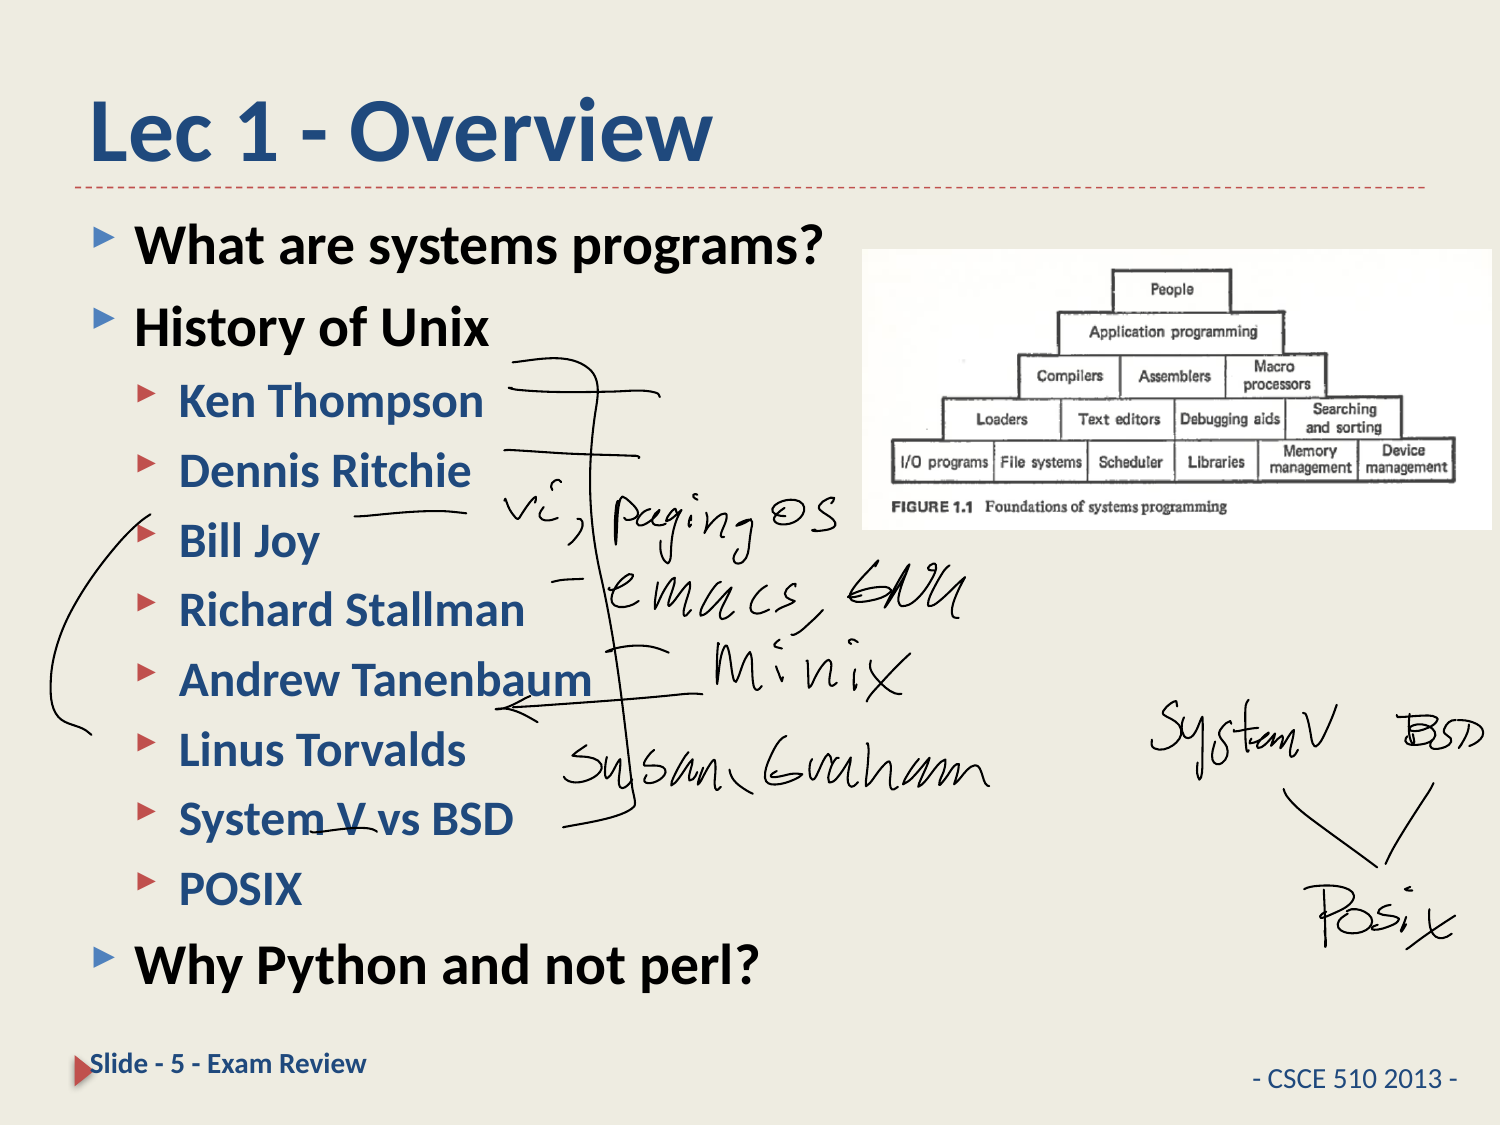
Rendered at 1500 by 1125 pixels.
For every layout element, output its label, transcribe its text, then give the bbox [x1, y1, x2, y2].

slide_number - CSCE 510 2013 - [1237, 1052, 1488, 1113]
title Lec 1 - Overview [75, 24, 1425, 188]
list What are systems programs? History of Unix Ken Thompson Dennis Ritchie Bill Joy Richard Stallman Andrew Tanenbaum Linus Torvalds System V vs BSD POSIX Why Python and not perl? [75, 200, 1425, 1010]
slide_number Slide - 5 - Exam Review [75, 1037, 513, 1098]
picture [862, 249, 1492, 530]
